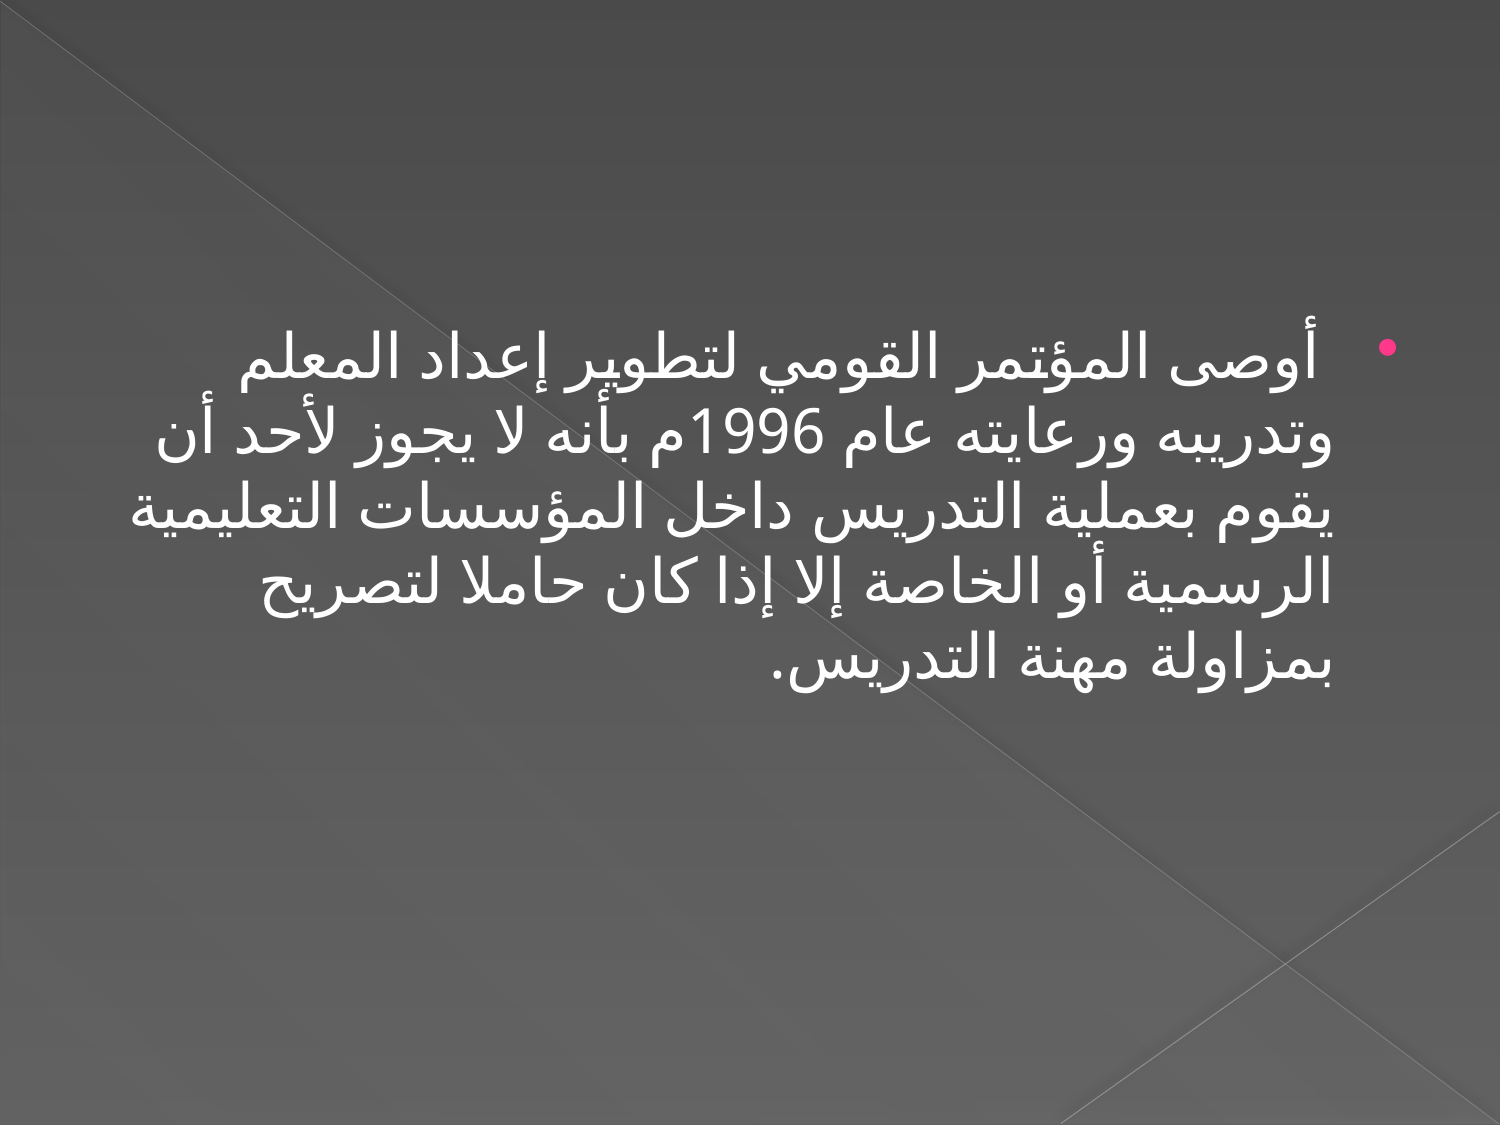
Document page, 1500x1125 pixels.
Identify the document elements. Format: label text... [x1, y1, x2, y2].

list أوصى المؤتمر القومي لتطوير إعداد المعلم وتدريبه ورعايته عام 1996م بأنه لا يجوز لأحد أن يقوم بعملية التدريس داخل المؤسسات التعليمية الرسمية أو الخاصة إلا إذا كان حاملا لتصريح بمزاولة مهنة التدريس. [75, 308, 1425, 1059]
